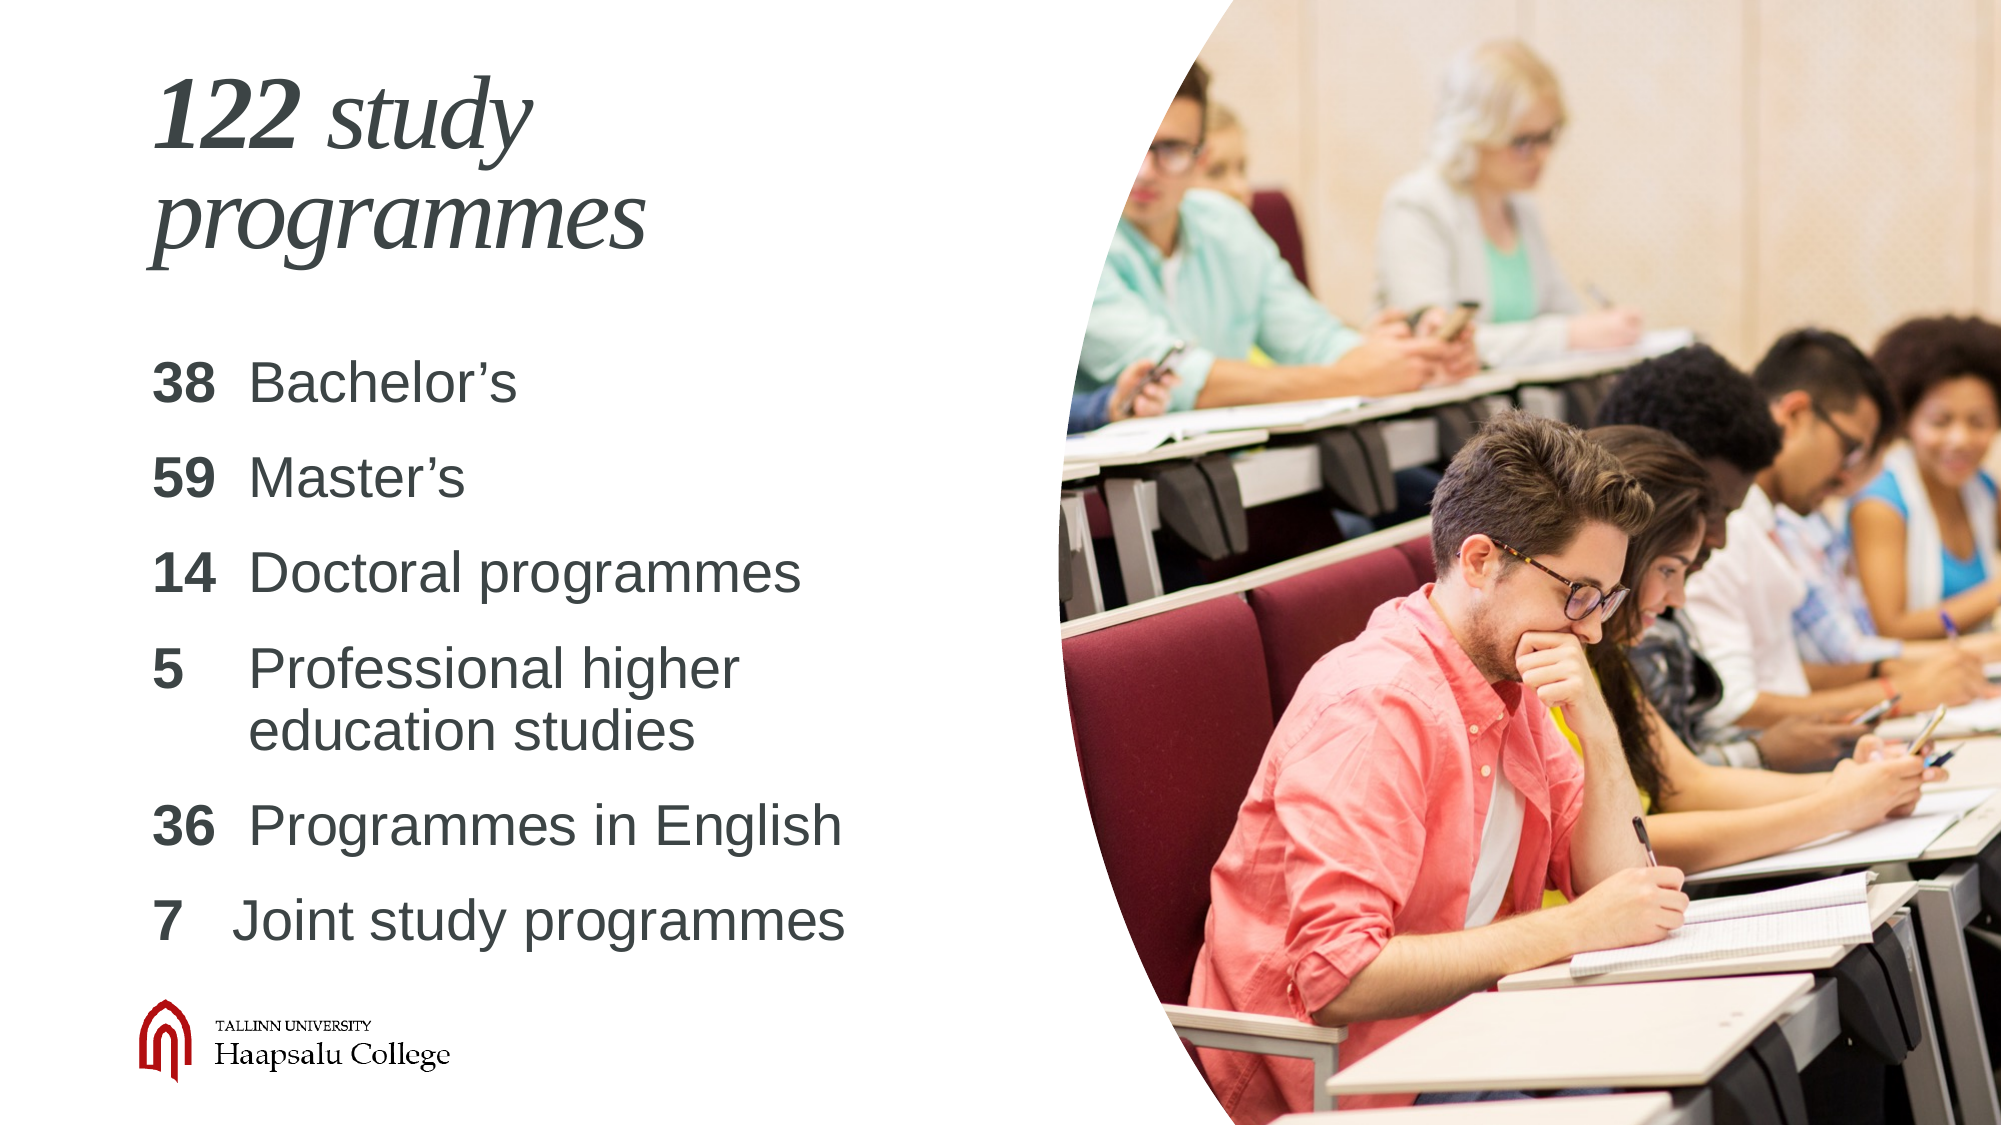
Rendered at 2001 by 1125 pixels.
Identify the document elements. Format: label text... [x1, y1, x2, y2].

title 122 study programmes [137, 59, 975, 278]
list 38 Bachelor’s 59 Master’s 14 Doctoral programmes 5 Professional higher education studies 36 Programmes in English 7 Joint study programmes [137, 345, 1000, 963]
picture [1058, 0, 2001, 1125]
picture [105, 965, 486, 1120]
